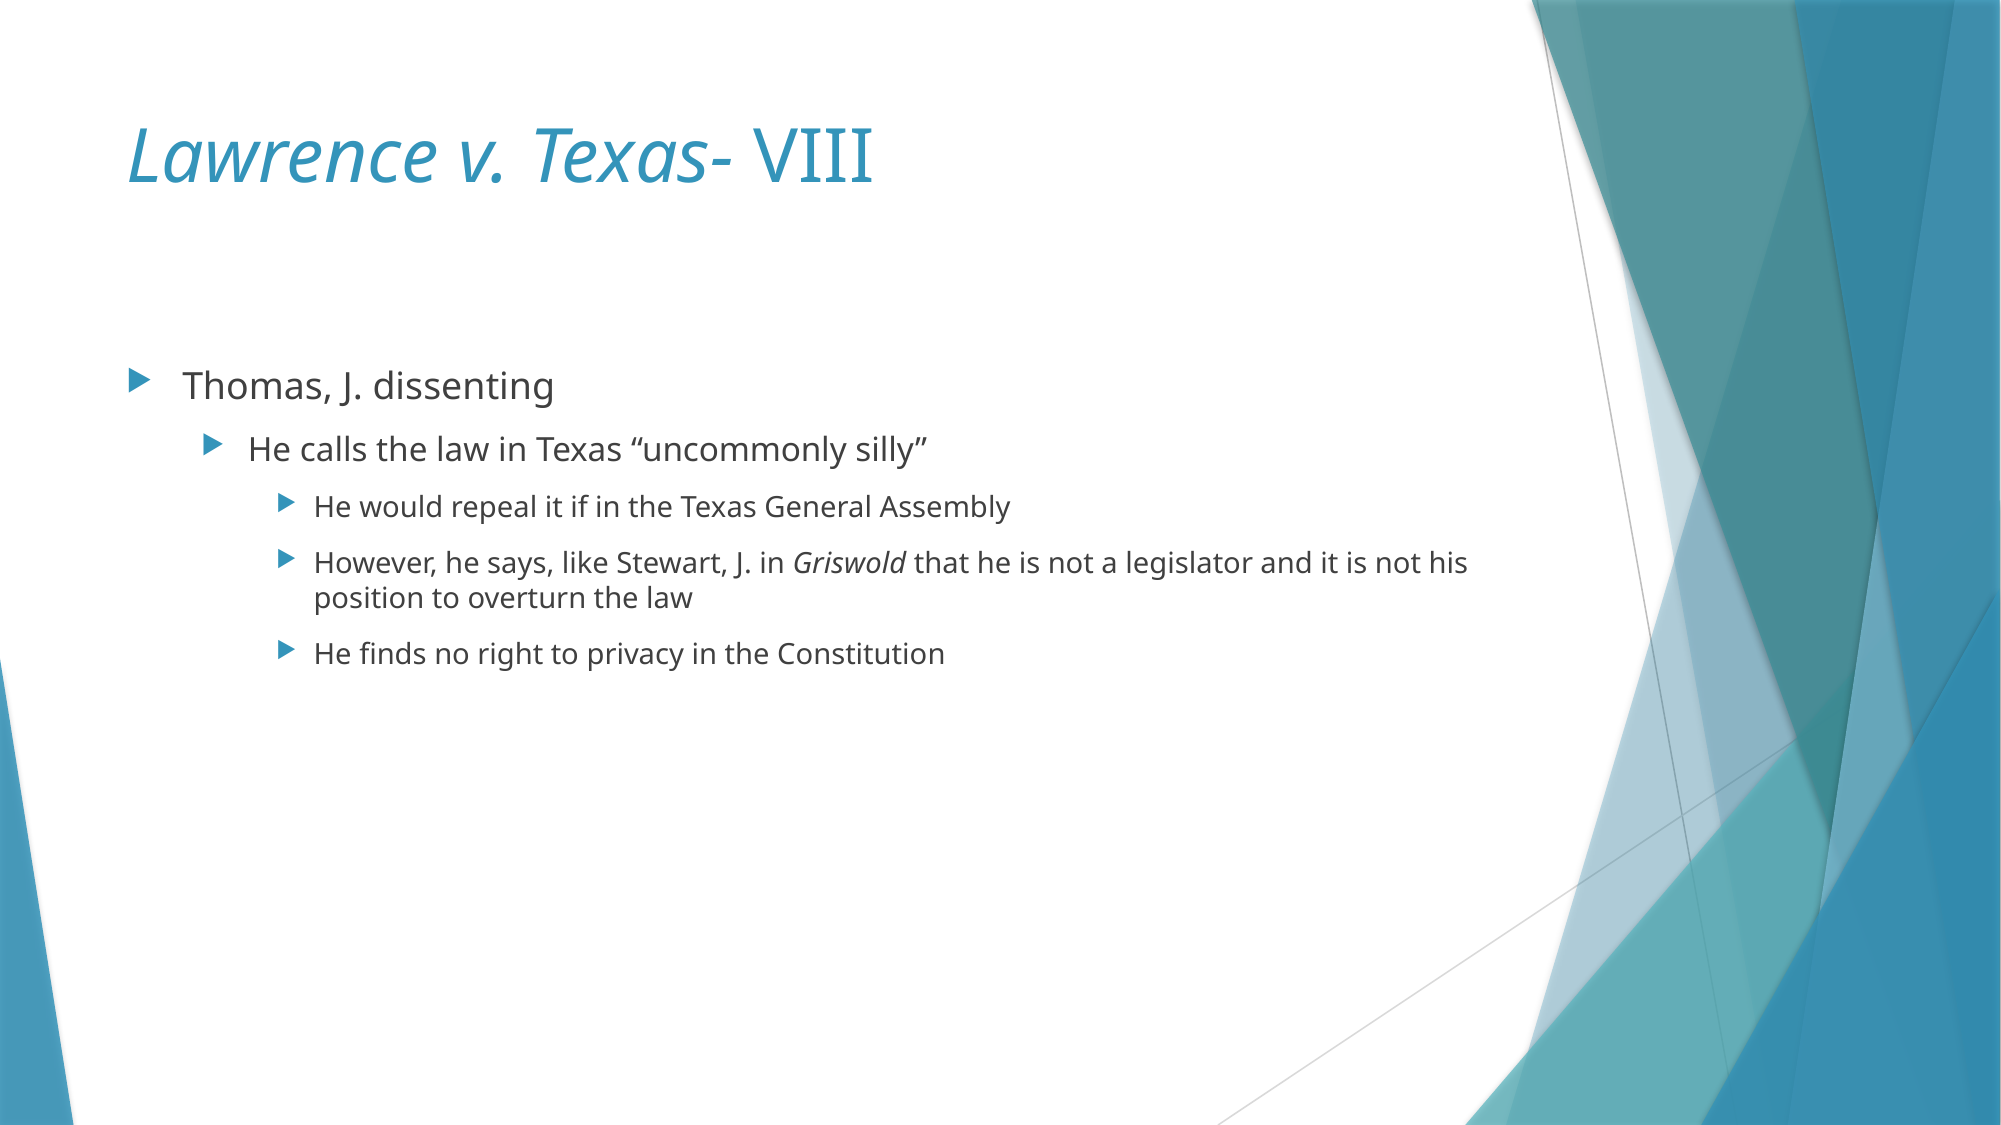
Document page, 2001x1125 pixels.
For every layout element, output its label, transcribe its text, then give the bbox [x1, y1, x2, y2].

list Thomas, J. dissenting He calls the law in Texas “uncommonly silly” He would repeal it if in the Texas General Assembly However, he says, like Stewart, J. in Griswold that he is not a legislator and it is not his position to overturn the law He finds no right to privacy in the Constitution [111, 354, 1522, 992]
title Lawrence v. Texas- VIII [111, 99, 1522, 317]
